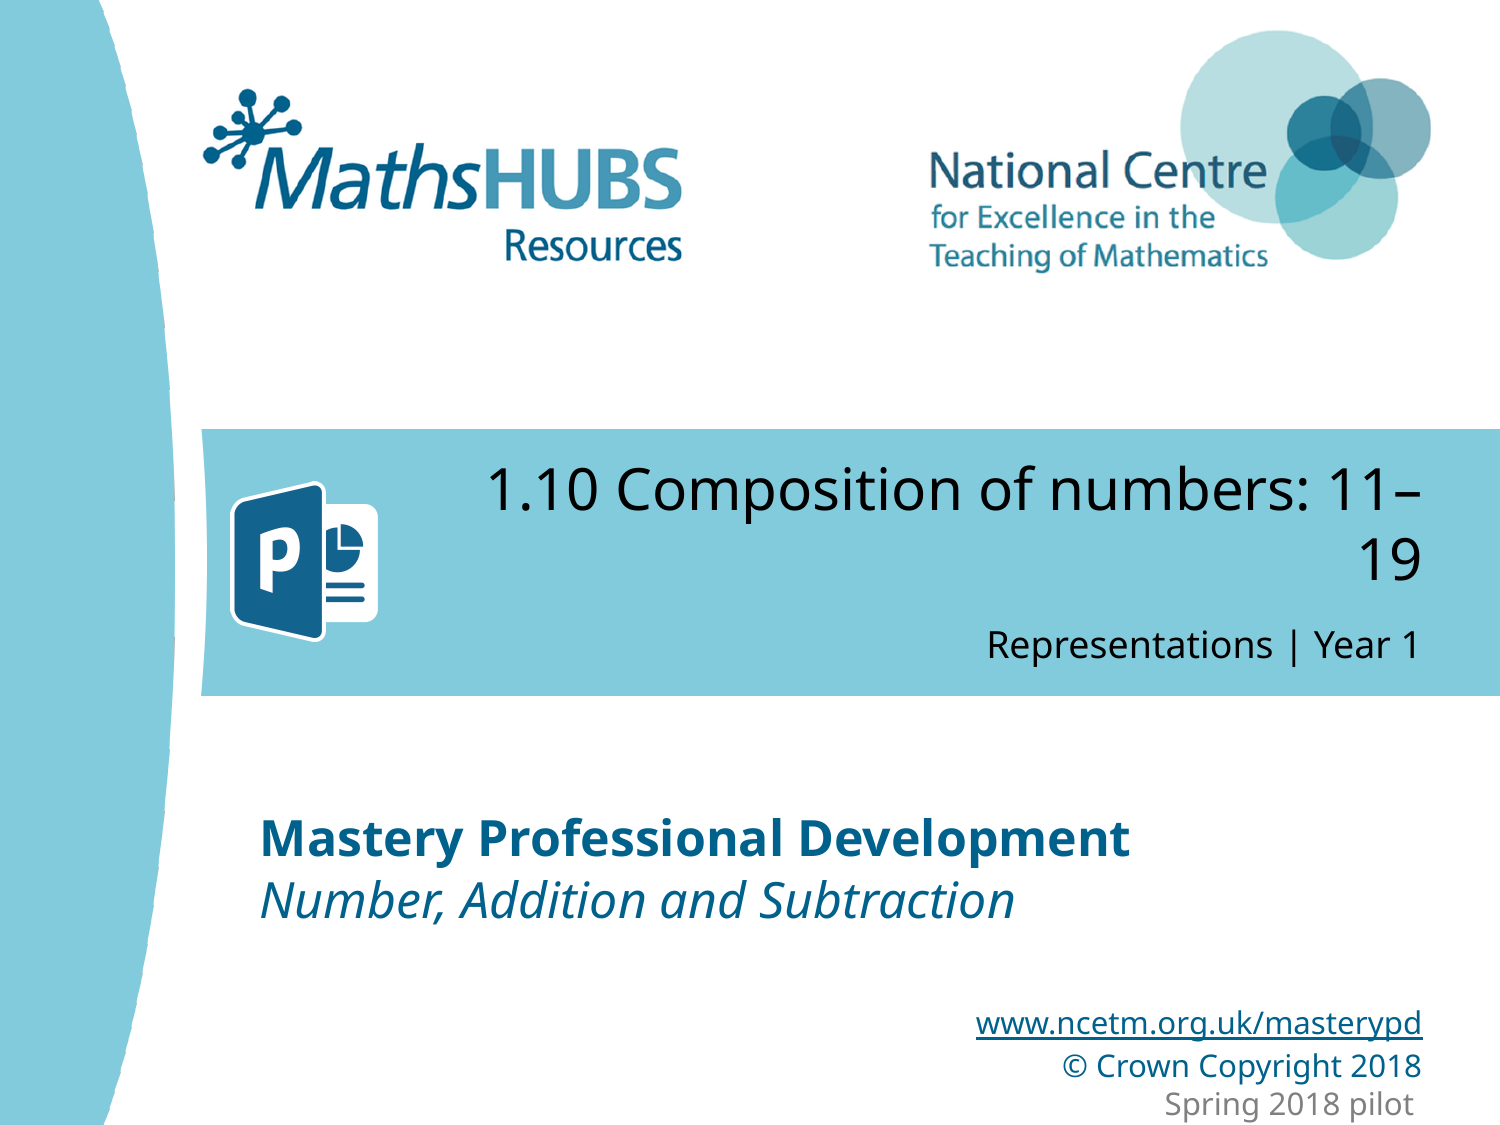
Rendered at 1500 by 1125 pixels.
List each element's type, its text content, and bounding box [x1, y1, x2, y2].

picture [927, 29, 1431, 274]
picture [178, 429, 1500, 696]
list Number, Addition and Subtraction [244, 860, 1161, 945]
title 1.10 Composition of numbers: 11–19 [407, 459, 1438, 585]
subtitle Representations | Year 1 [407, 614, 1438, 673]
picture [0, 0, 175, 1125]
picture [200, 85, 688, 274]
